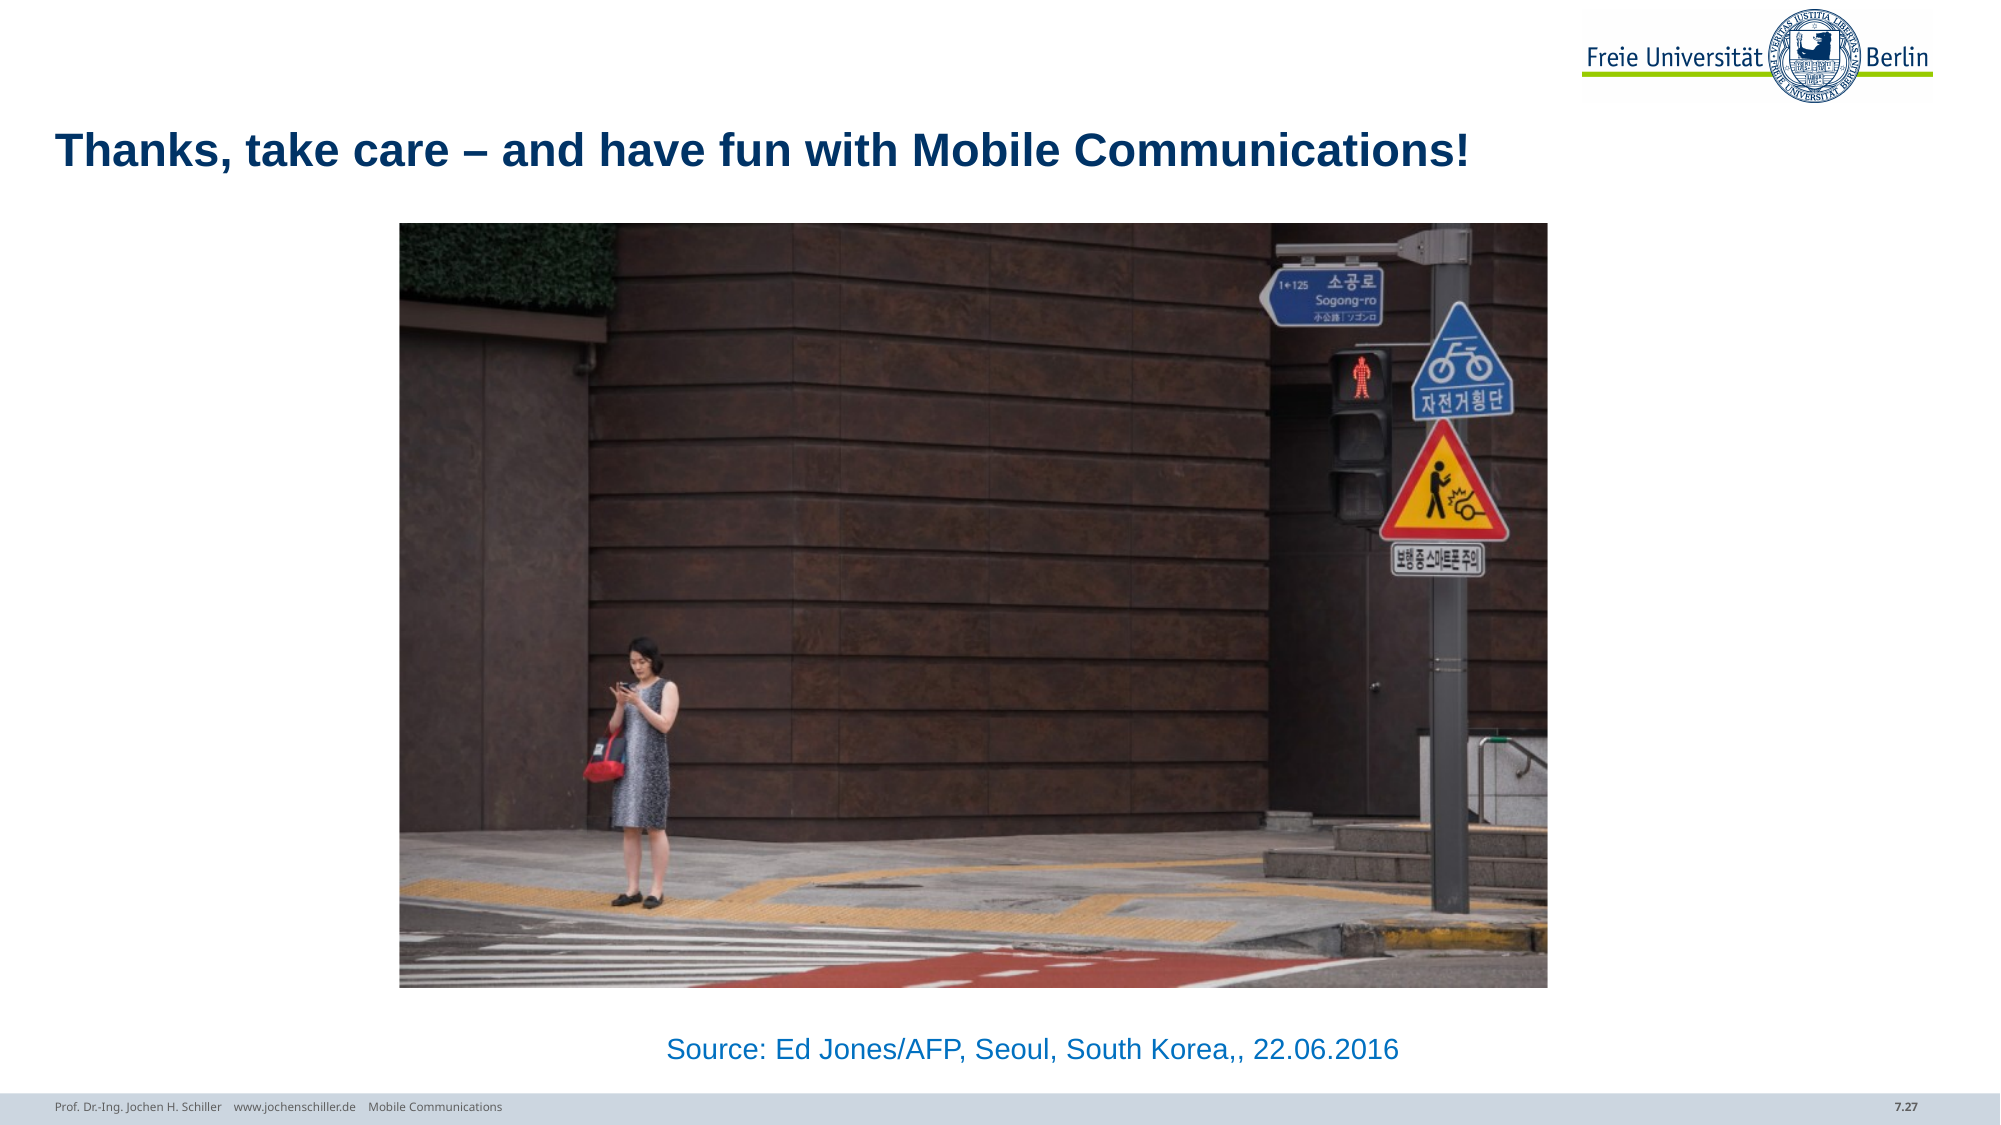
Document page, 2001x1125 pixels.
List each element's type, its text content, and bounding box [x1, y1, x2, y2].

footer Prof. Dr.-Ing. Jochen H. Schiller www.jochenschiller.de Mobile Communications [54, 1091, 1363, 1125]
title Thanks, take care – and have fun with Mobile Communications! [54, 117, 1946, 188]
picture [1582, 9, 1933, 103]
picture [397, 223, 1549, 989]
text_box Source: Ed Jones/AFP, Seoul, South Korea,, 22.06.2016 [651, 1022, 1416, 1108]
